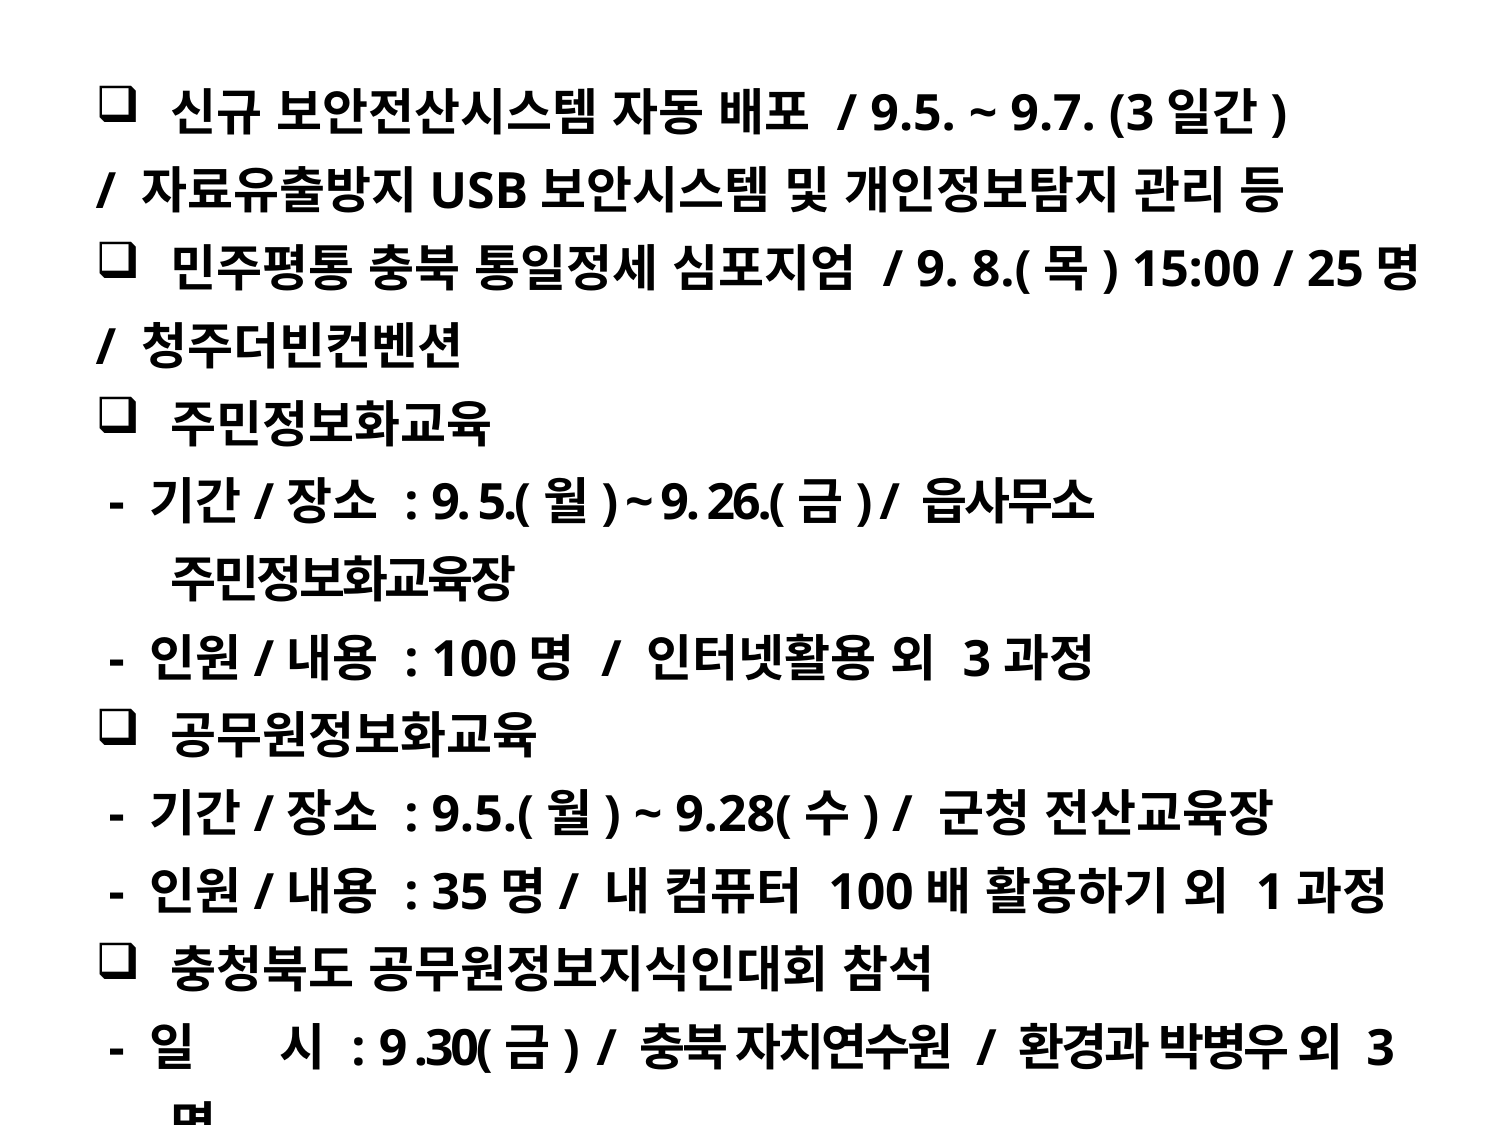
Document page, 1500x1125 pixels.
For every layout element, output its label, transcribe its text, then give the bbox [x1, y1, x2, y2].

text_box 신규 보안전산시스템 자동 배포 / 9.5. ~ 9.7. (3일간) / 자료유출방지USB보안시스템 및 개인정보탐지 관리 등 민주평통 충북 통일정세 심포지엄 / 9. 8.(목) 15:00 / 25명 / 청주더빈컨벤션 주민정보화교육 - 기간/장소 : 9. 5.(월) ~ 9. 26.(금) / 읍사무소 주민정보화교육장 - 인원/내용 : 100명 / 인터넷활용 외 3과정 공무원정보화교육 - 기간/장소 : 9.5.(월) ~ 9.28(수) / 군청 전산교육장 - 인원/내용 : 35명/ 내 컴퓨터 100배 활용하기 외 1과정 충청북도 공무원정보지식인대회 참석 - 일 시 : 9 .30(금) / 충북 자치연수원 / 환경과 박병우 외 3명 - 시험과목 : 정보화 종합지식, 정보화 정책역량 [5, 54, 1459, 1125]
